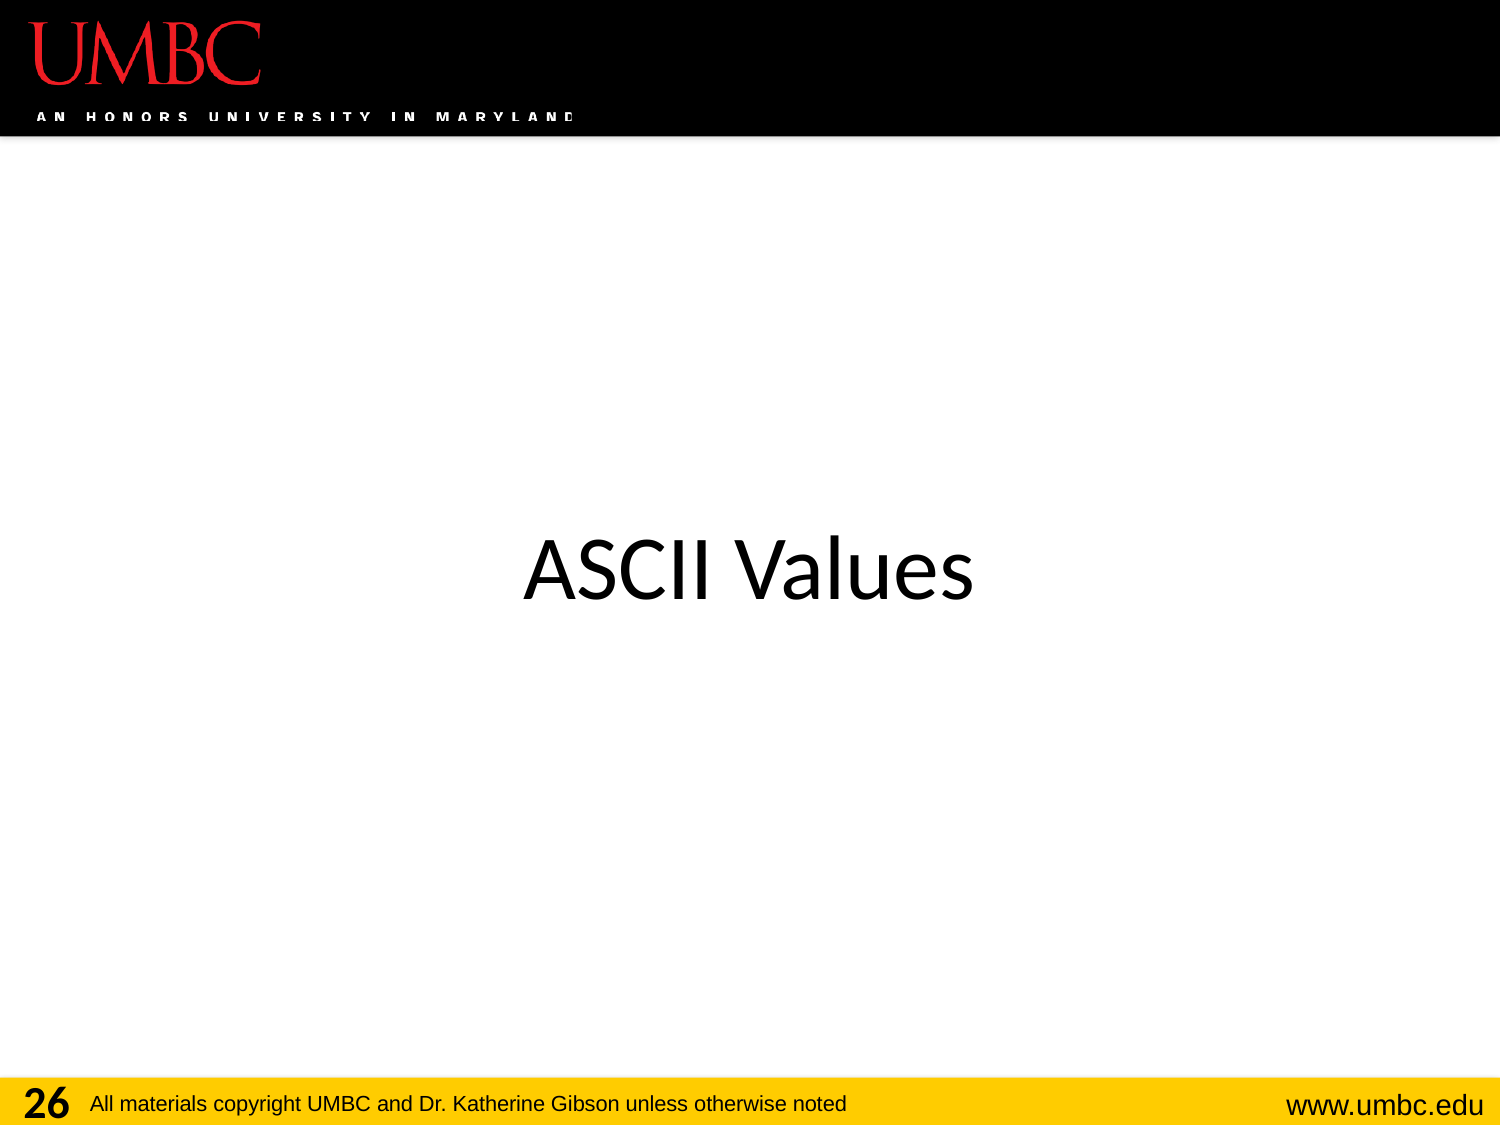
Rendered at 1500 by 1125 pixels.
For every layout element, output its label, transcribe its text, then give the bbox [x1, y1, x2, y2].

slide_number 26 [0, 1065, 94, 1125]
title ASCII Values [112, 441, 1388, 683]
